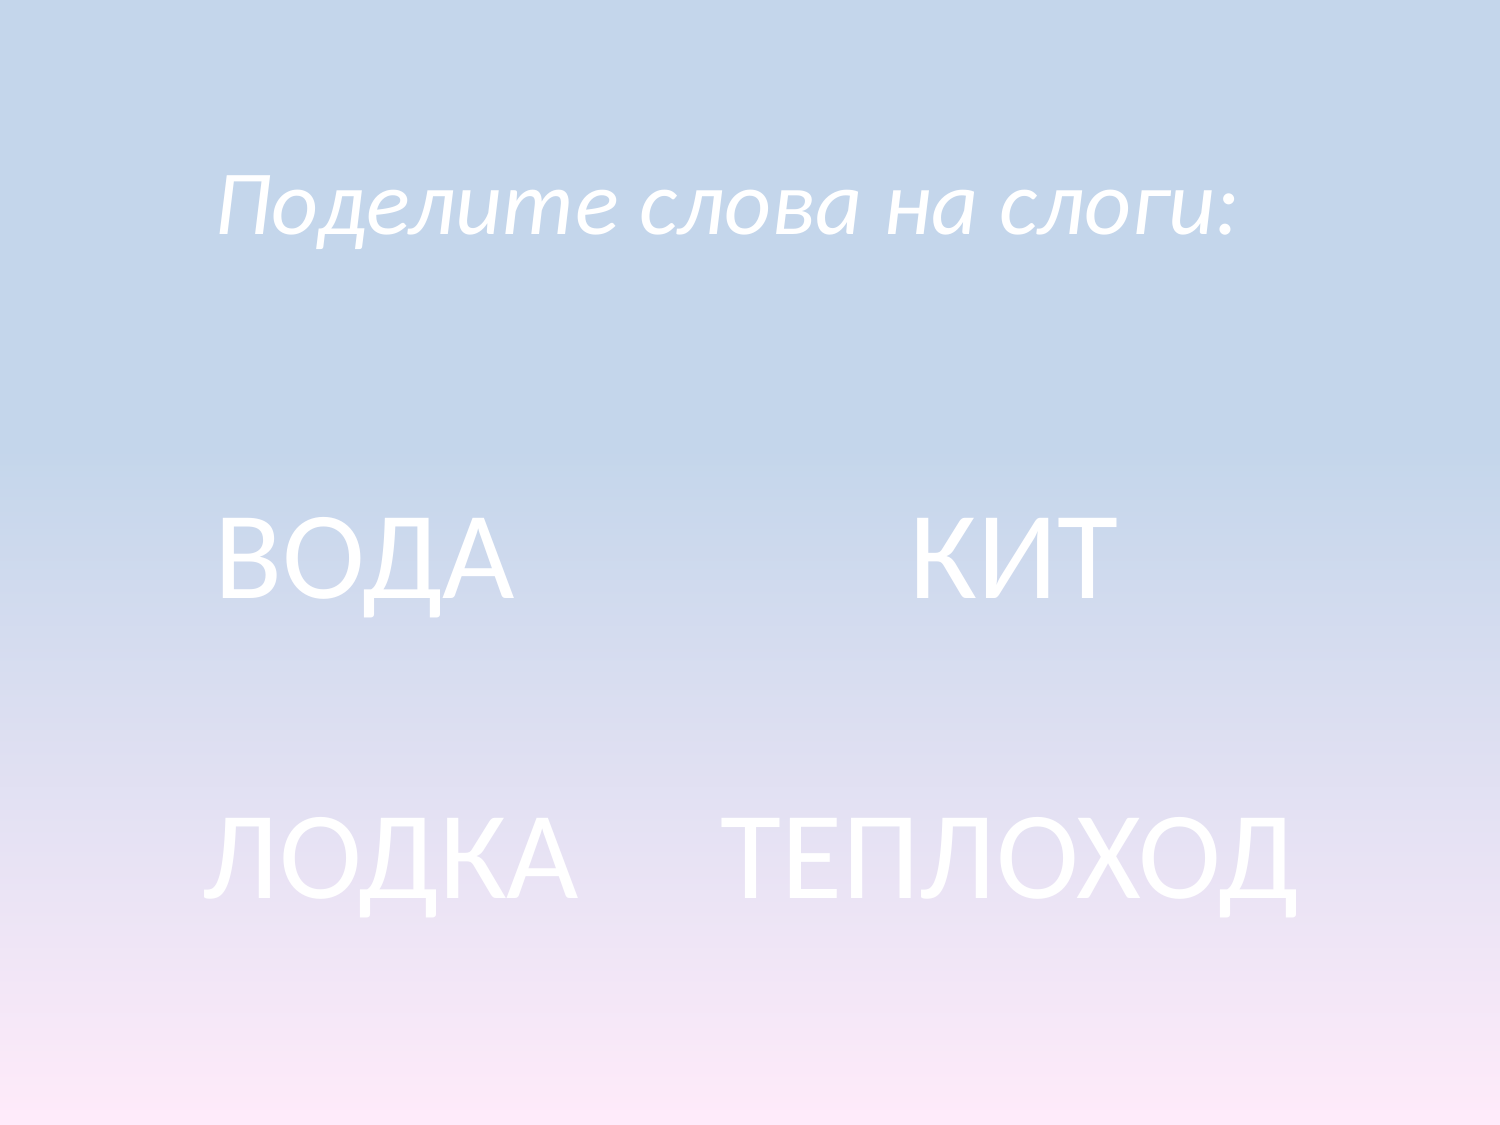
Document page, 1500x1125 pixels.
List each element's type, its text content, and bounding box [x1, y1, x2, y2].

title Поделите слова на слоги: ВОДА КИТ ЛОДКА ТЕПЛОХОД [75, 58, 1425, 1008]
